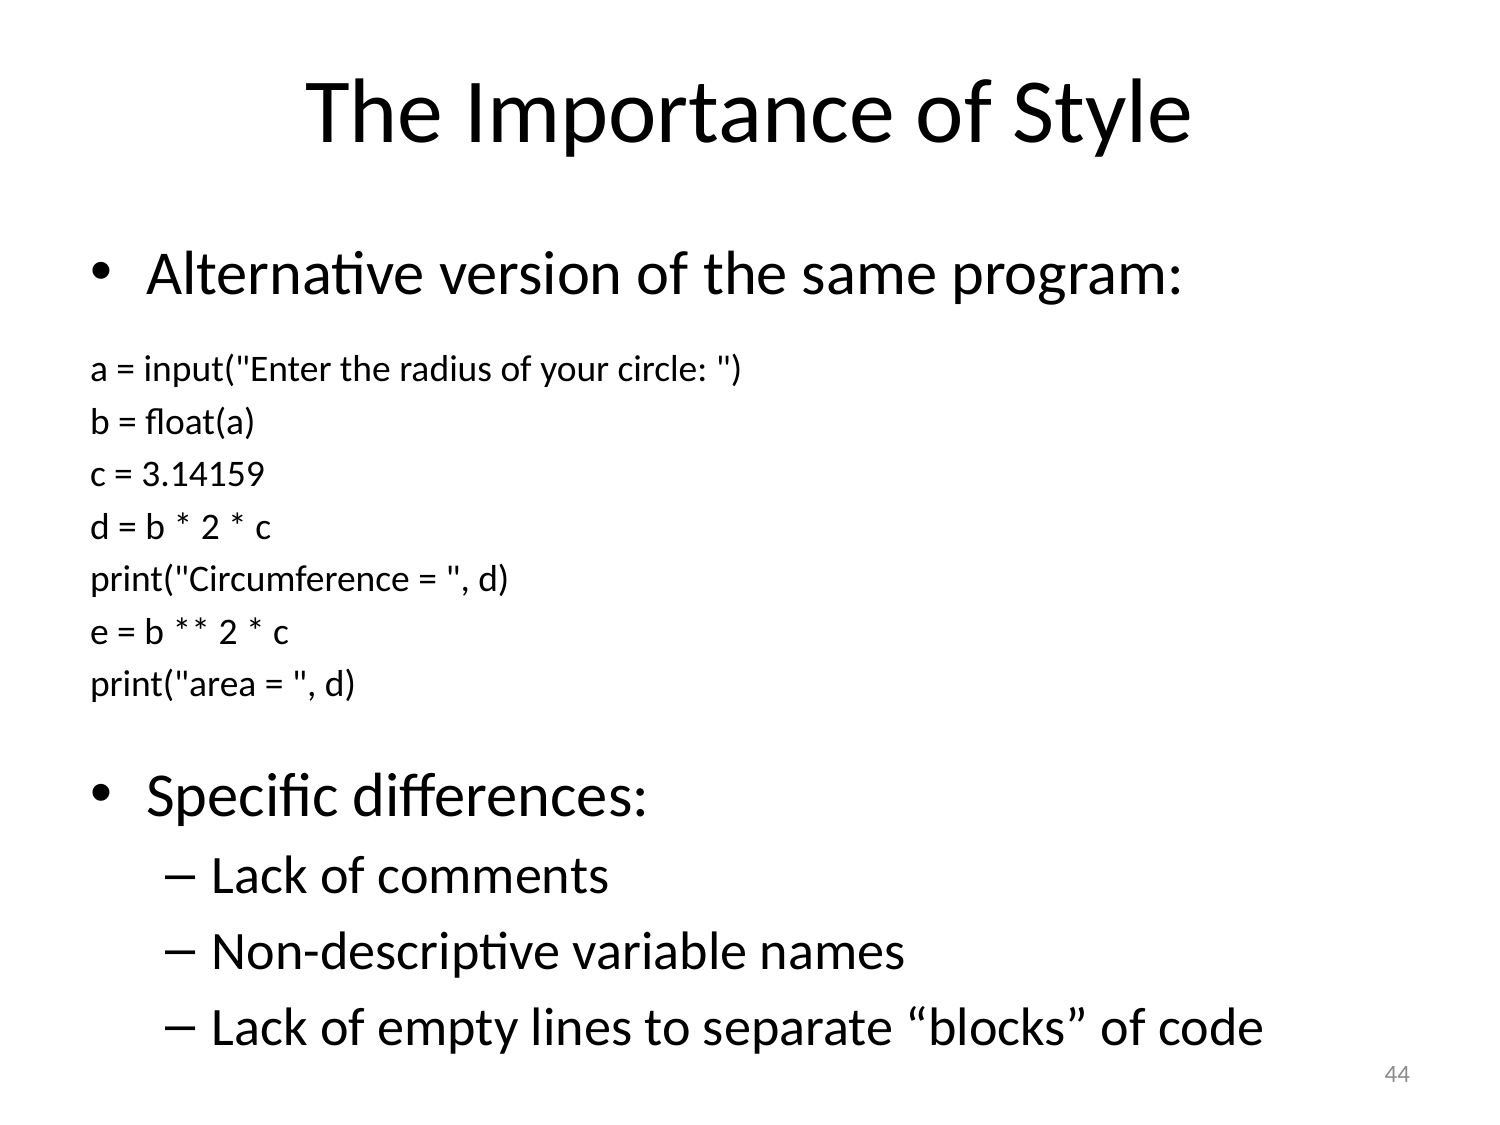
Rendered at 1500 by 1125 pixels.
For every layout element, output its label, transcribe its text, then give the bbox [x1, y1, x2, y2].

slide_number 44 [1074, 1042, 1425, 1103]
title The Importance of Style [75, 12, 1425, 200]
list Alternative version of the same program: a = input("Enter the radius of your circle: ") b = float(a) c = 3.14159 d = b * 2 * c print("Circumference = ", d) e = b ** 2 * c print("area = ", d) Specific differences: Lack of comments Non-descriptive variable names Lack of empty lines to separate “blocks” of code [75, 224, 1425, 968]
